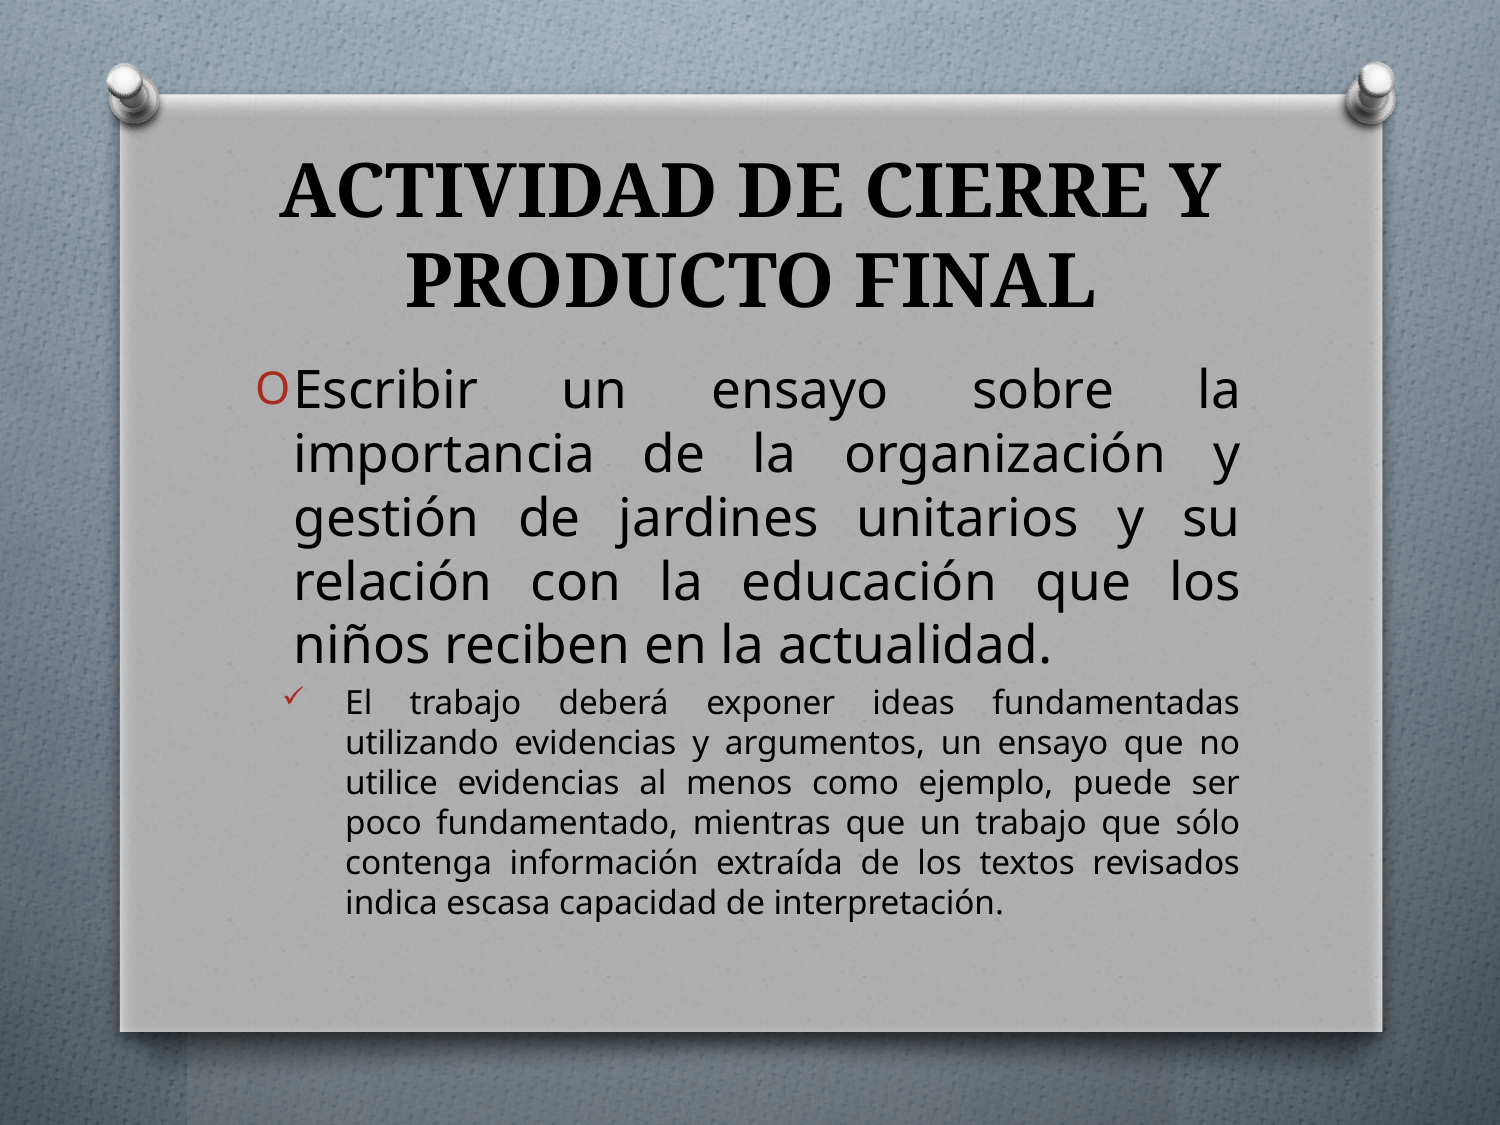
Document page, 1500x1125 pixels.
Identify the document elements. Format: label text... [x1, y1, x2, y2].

title ACTIVIDAD DE CIERRE Y PRODUCTO FINAL [179, 134, 1323, 332]
picture [1317, 35, 1439, 156]
list Escribir un ensayo sobre la importancia de la organización y gestión de jardines unitarios y su relación con la educación que los niños reciben en la actualidad. El trabajo deberá exponer ideas fundamentadas utilizando evidencias y argumentos, un ensayo que no utilice evidencias al menos como ejemplo, puede ser poco fundamentado, mientras que un trabajo que sólo contenga información extraída de los textos revisados indica escasa capacidad de interpretación. [240, 347, 1257, 939]
picture [75, 29, 198, 153]
